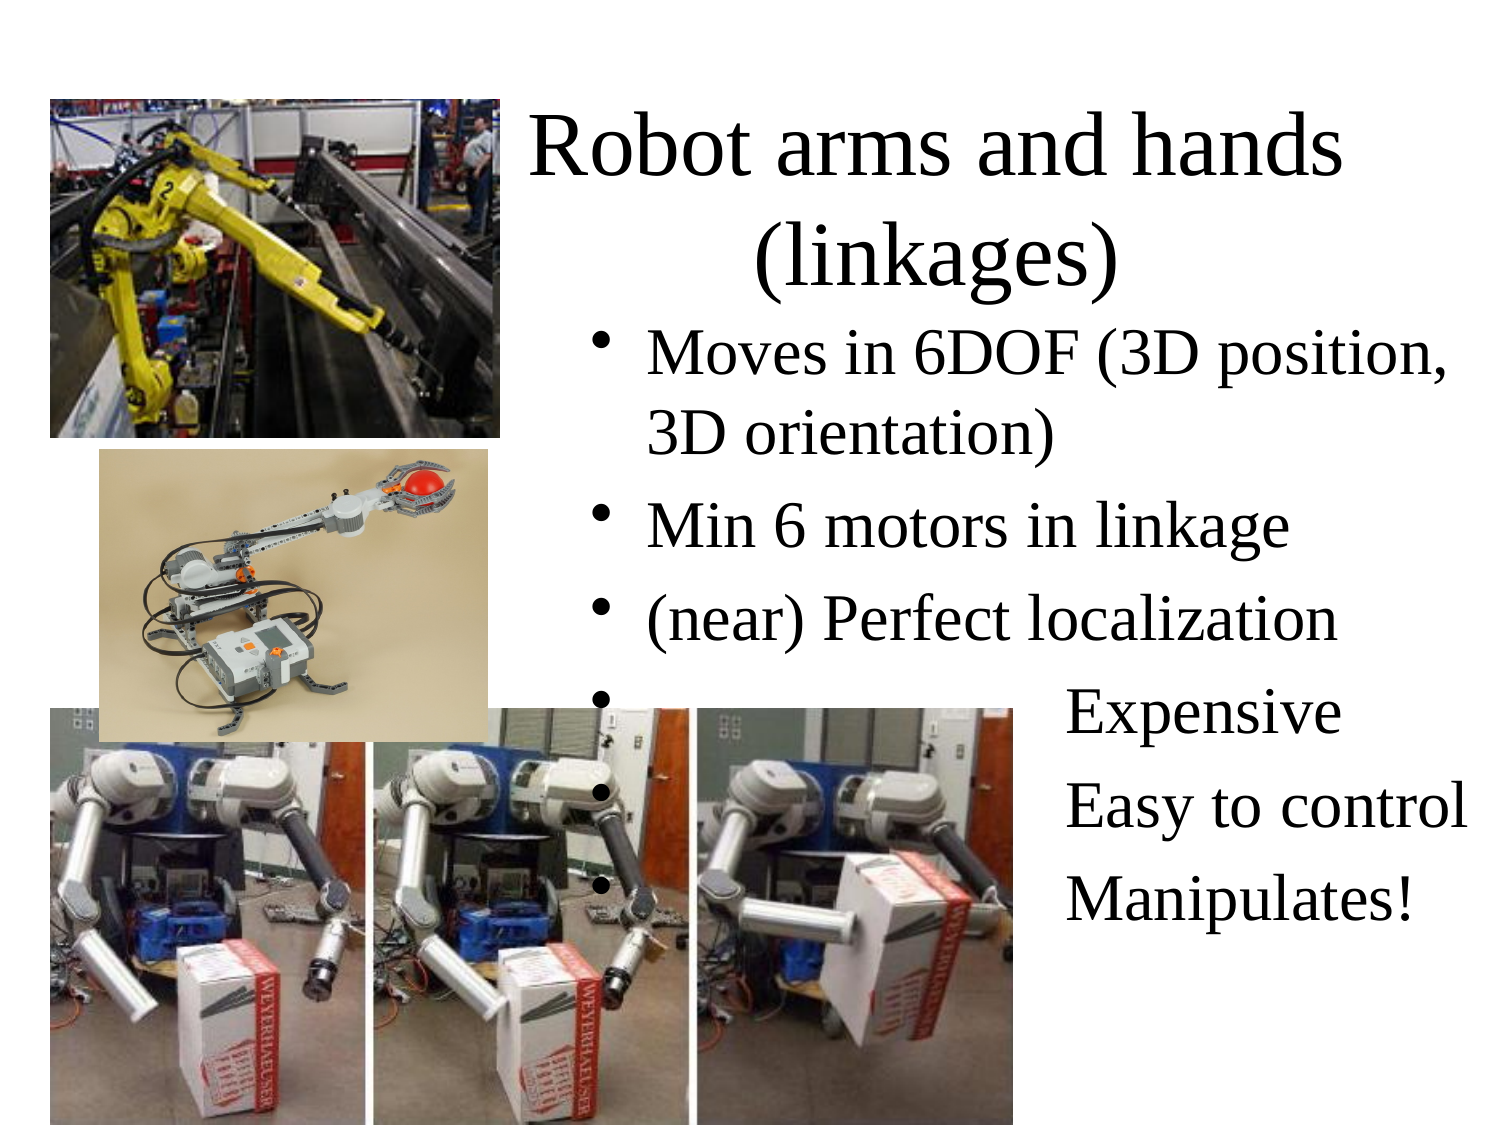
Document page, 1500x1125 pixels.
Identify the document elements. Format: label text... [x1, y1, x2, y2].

title Robot arms and hands (linkages) [501, 99, 1500, 288]
text_box [559, 419, 941, 706]
list Moves in 6DOF (3D position, 3D orientation) Min 6 motors in linkage (near) Perfect localization Expensive Easy to control Manipulates! [575, 299, 1500, 1063]
picture [49, 99, 501, 438]
picture [49, 449, 1013, 1125]
